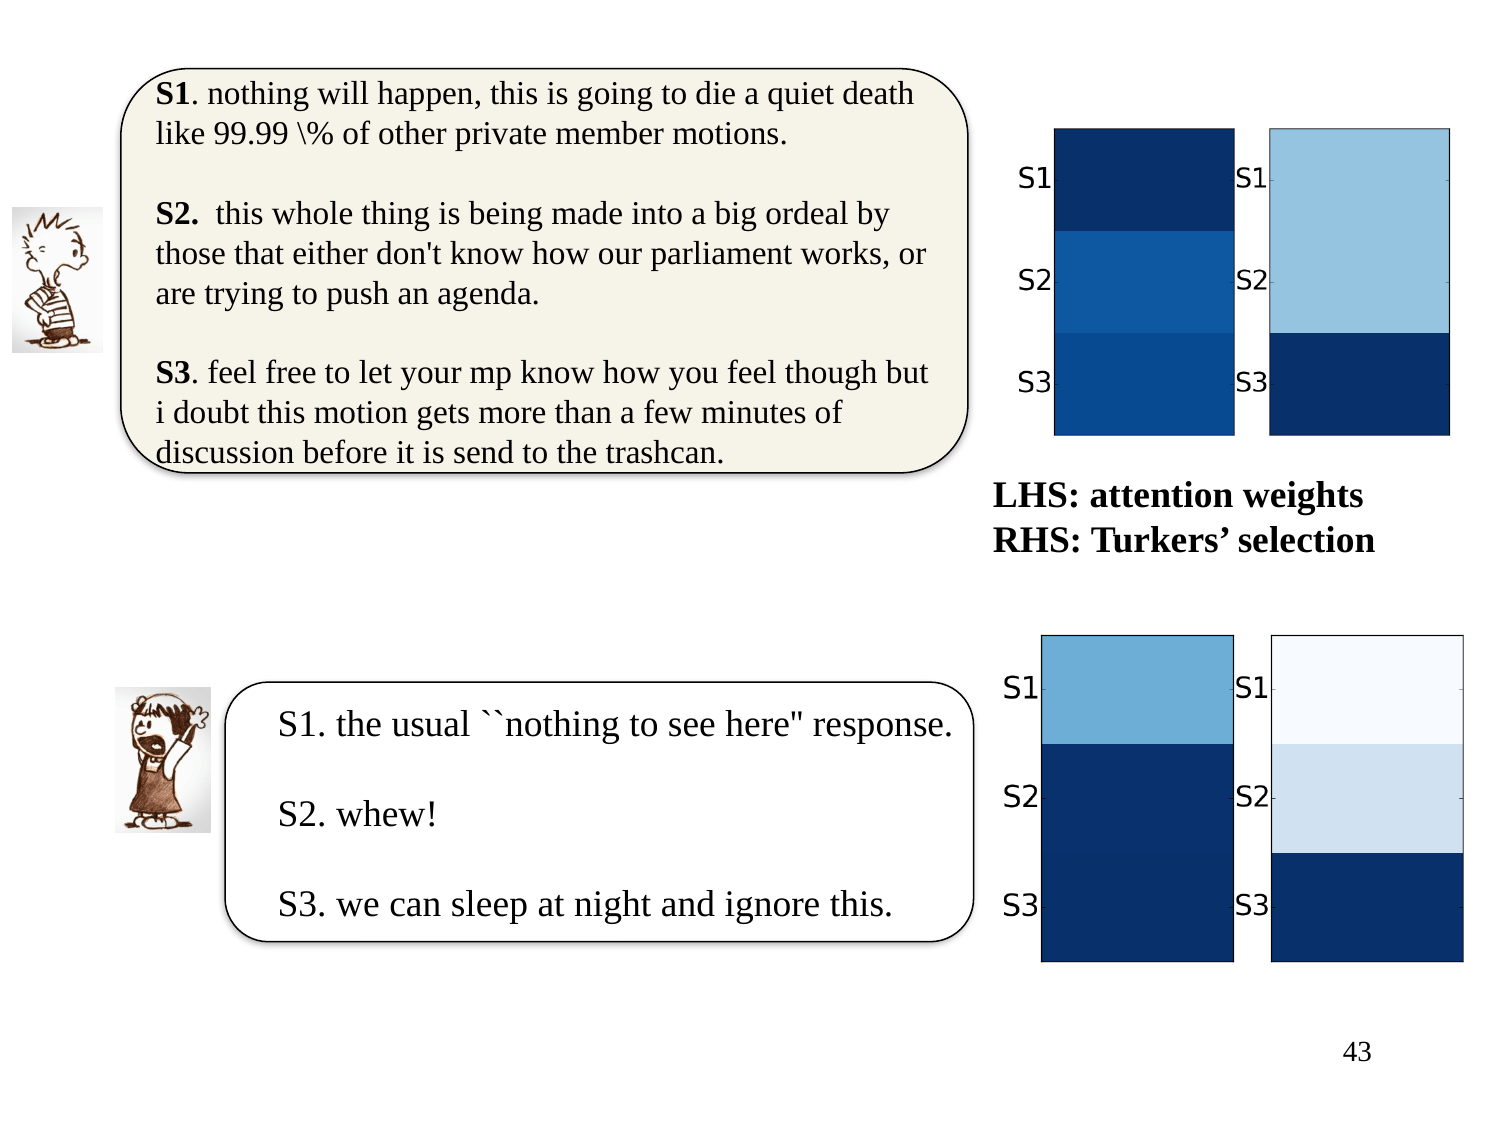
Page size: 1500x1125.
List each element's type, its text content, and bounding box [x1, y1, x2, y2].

text_box LHS: attention weights RHS: Turkers’ selection [977, 462, 1451, 568]
text_box S1. nothing will happen, this is going to die a quiet death like 99.99 \% of other private member motions. S2. this whole thing is being made into a big ordeal by those that either don't know how our parliament works, or are trying to push an agenda. S3. feel free to let your mp know how you feel though but i doubt this motion gets more than a few minutes of discussion before it is send to the trashcan. [120, 68, 968, 473]
picture [115, 687, 211, 834]
picture [990, 90, 1500, 474]
picture [12, 206, 103, 353]
text_box [225, 682, 957, 942]
text_box S1. the usual ``nothing to see here'' response. S2. whew! S3. we can sleep at night and ignore this. [262, 691, 968, 977]
picture [973, 594, 1500, 1003]
slide_number ‹#› [1074, 1025, 1388, 1100]
